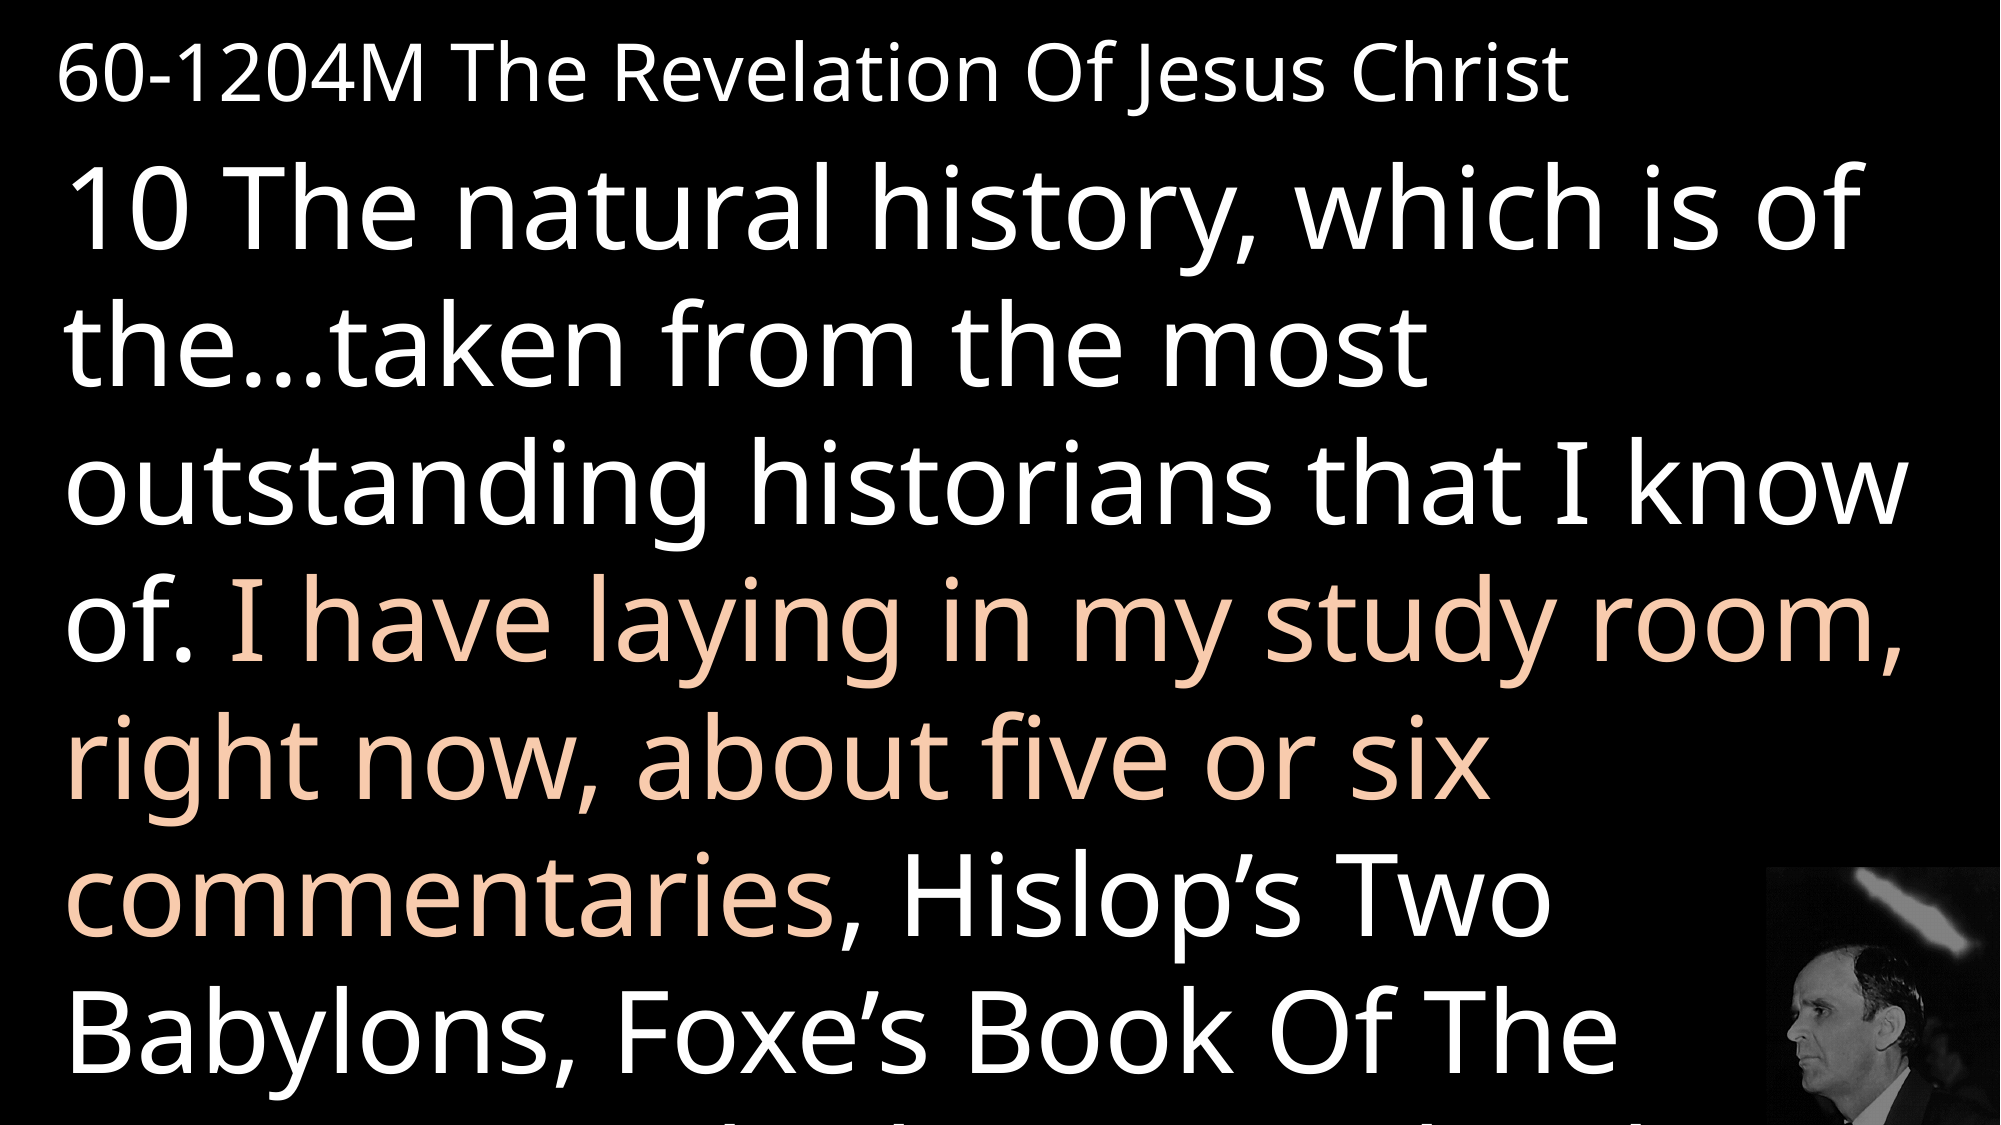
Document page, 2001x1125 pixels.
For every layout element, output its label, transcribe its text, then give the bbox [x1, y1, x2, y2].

text_box 10 The natural history, which is of the…taken from the most outstanding historians that I know of. I have laying in my study room, right now, about five or six commentaries, Hislop’s Two Babylons, Foxe’s Book Of The Martyrs, and other great books; [47, 127, 1953, 1125]
title 60-1204M The Revelation Of Jesus Christ [40, 0, 1928, 152]
picture [1766, 867, 2000, 1125]
